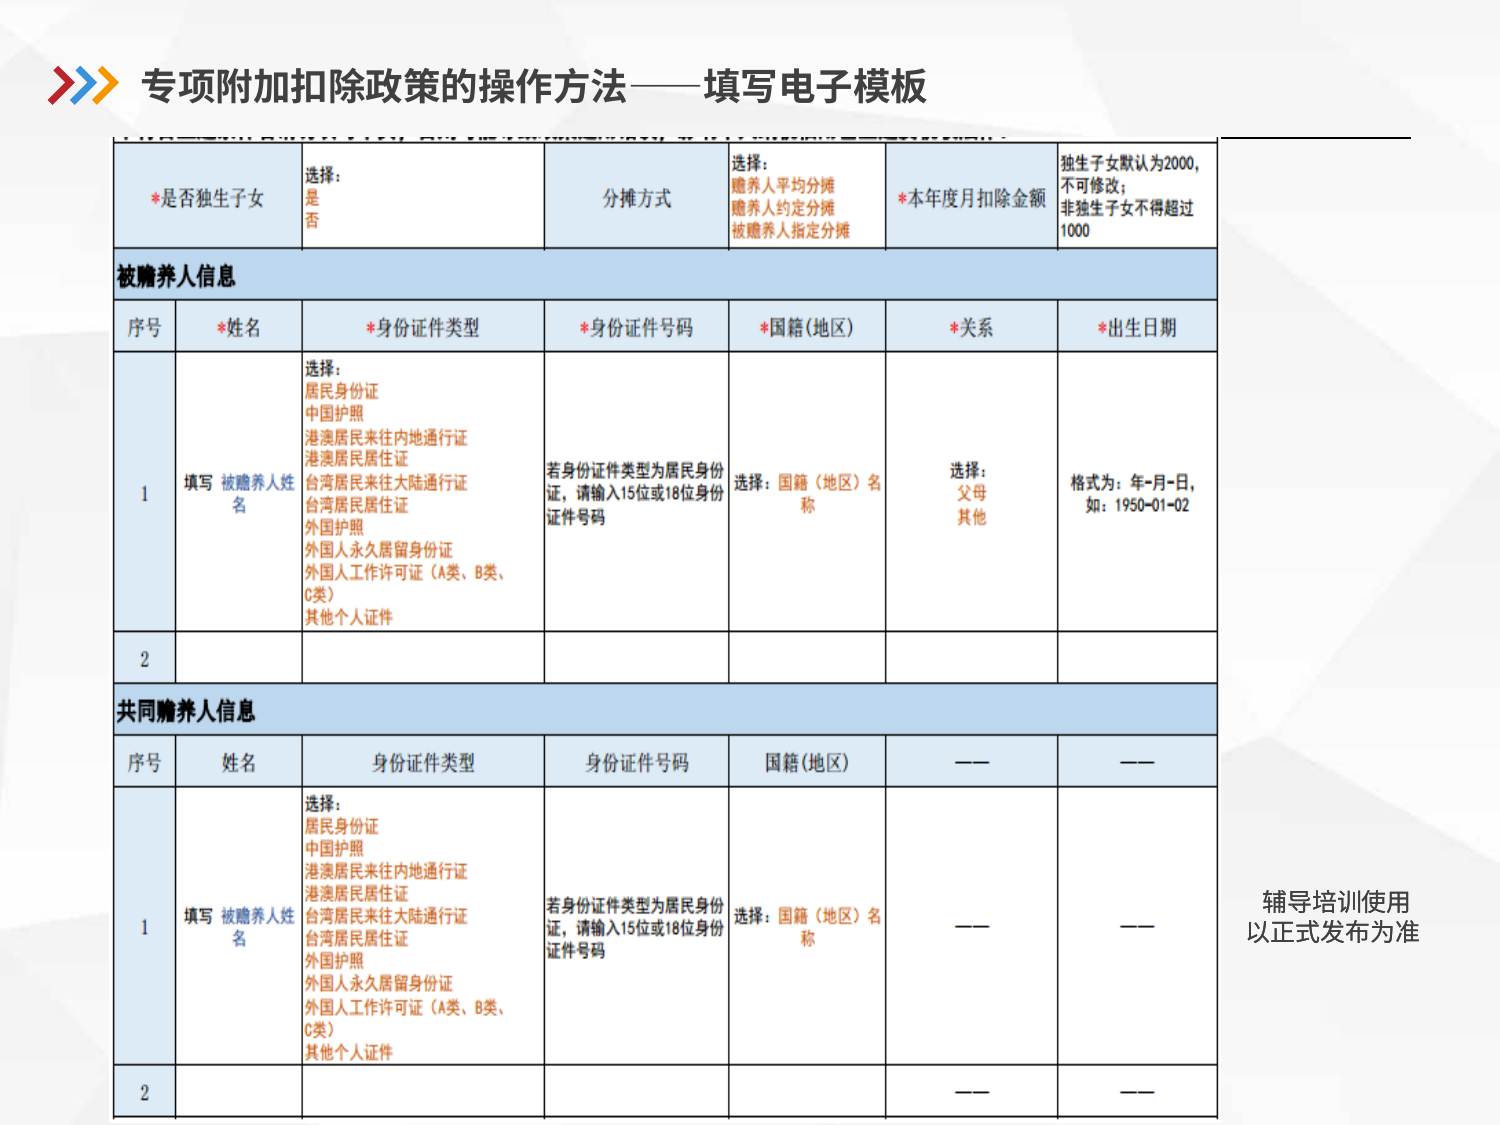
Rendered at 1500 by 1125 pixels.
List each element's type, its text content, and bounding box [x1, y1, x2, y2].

text_box [89, 63, 122, 107]
picture [0, 0, 1500, 1125]
text_box [67, 63, 100, 107]
text_box [45, 63, 77, 107]
text_box 专项附加扣除政策的操作方法——填写电子模板 [140, 43, 951, 127]
text_box 辅导培训使用以正式发布为准 [1230, 878, 1442, 954]
